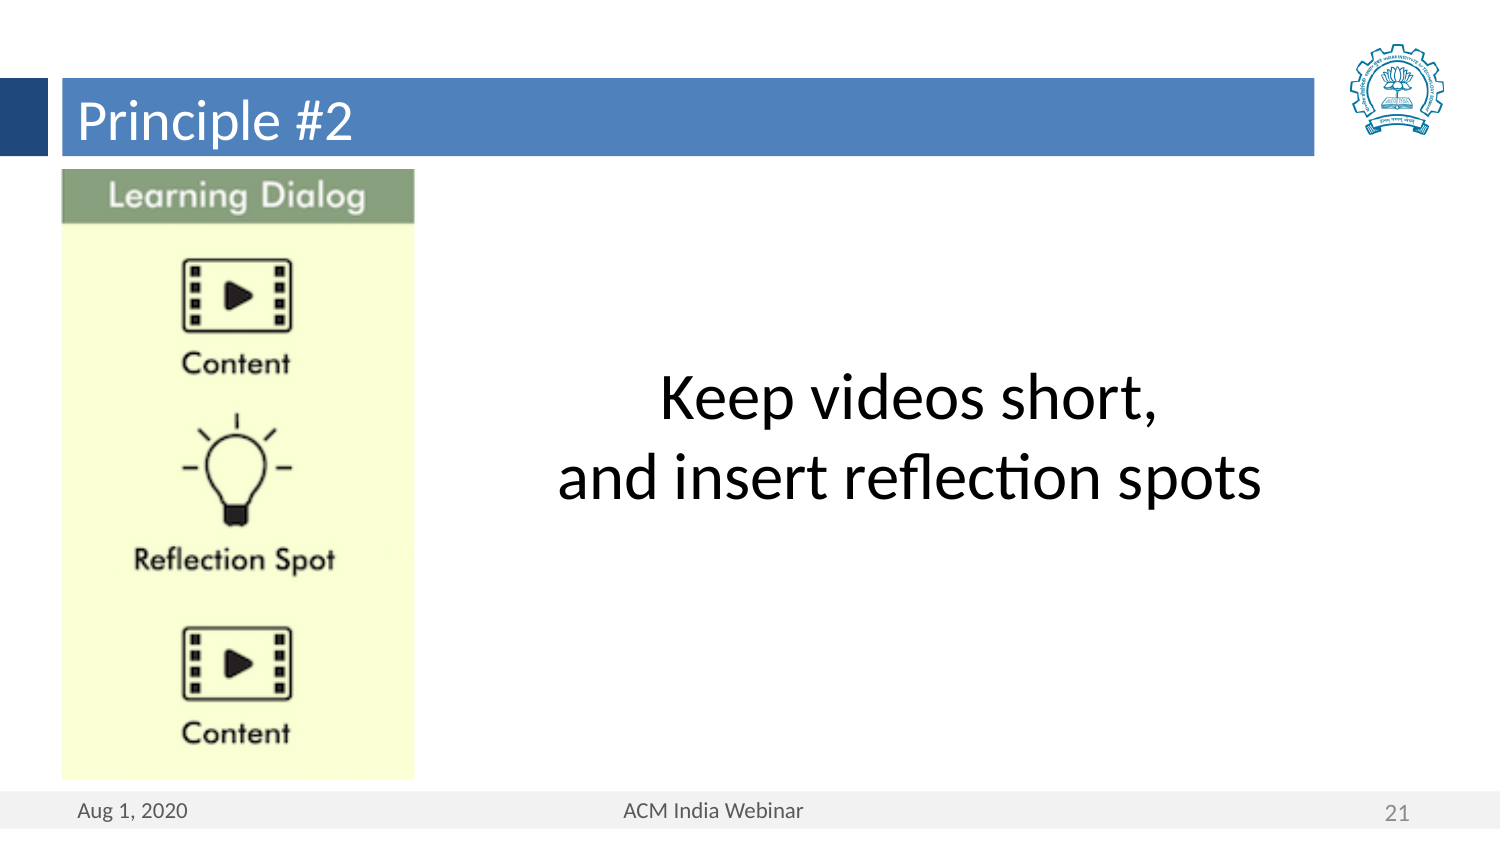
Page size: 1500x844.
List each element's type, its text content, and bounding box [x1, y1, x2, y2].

picture [1350, 44, 1444, 135]
picture [60, 168, 417, 782]
picture [1374, 126, 1420, 135]
list Principle #2 [62, 78, 1288, 156]
text_box Keep videos short, and insert reflection spots [512, 165, 1300, 810]
slide_number 21 [1332, 789, 1425, 835]
